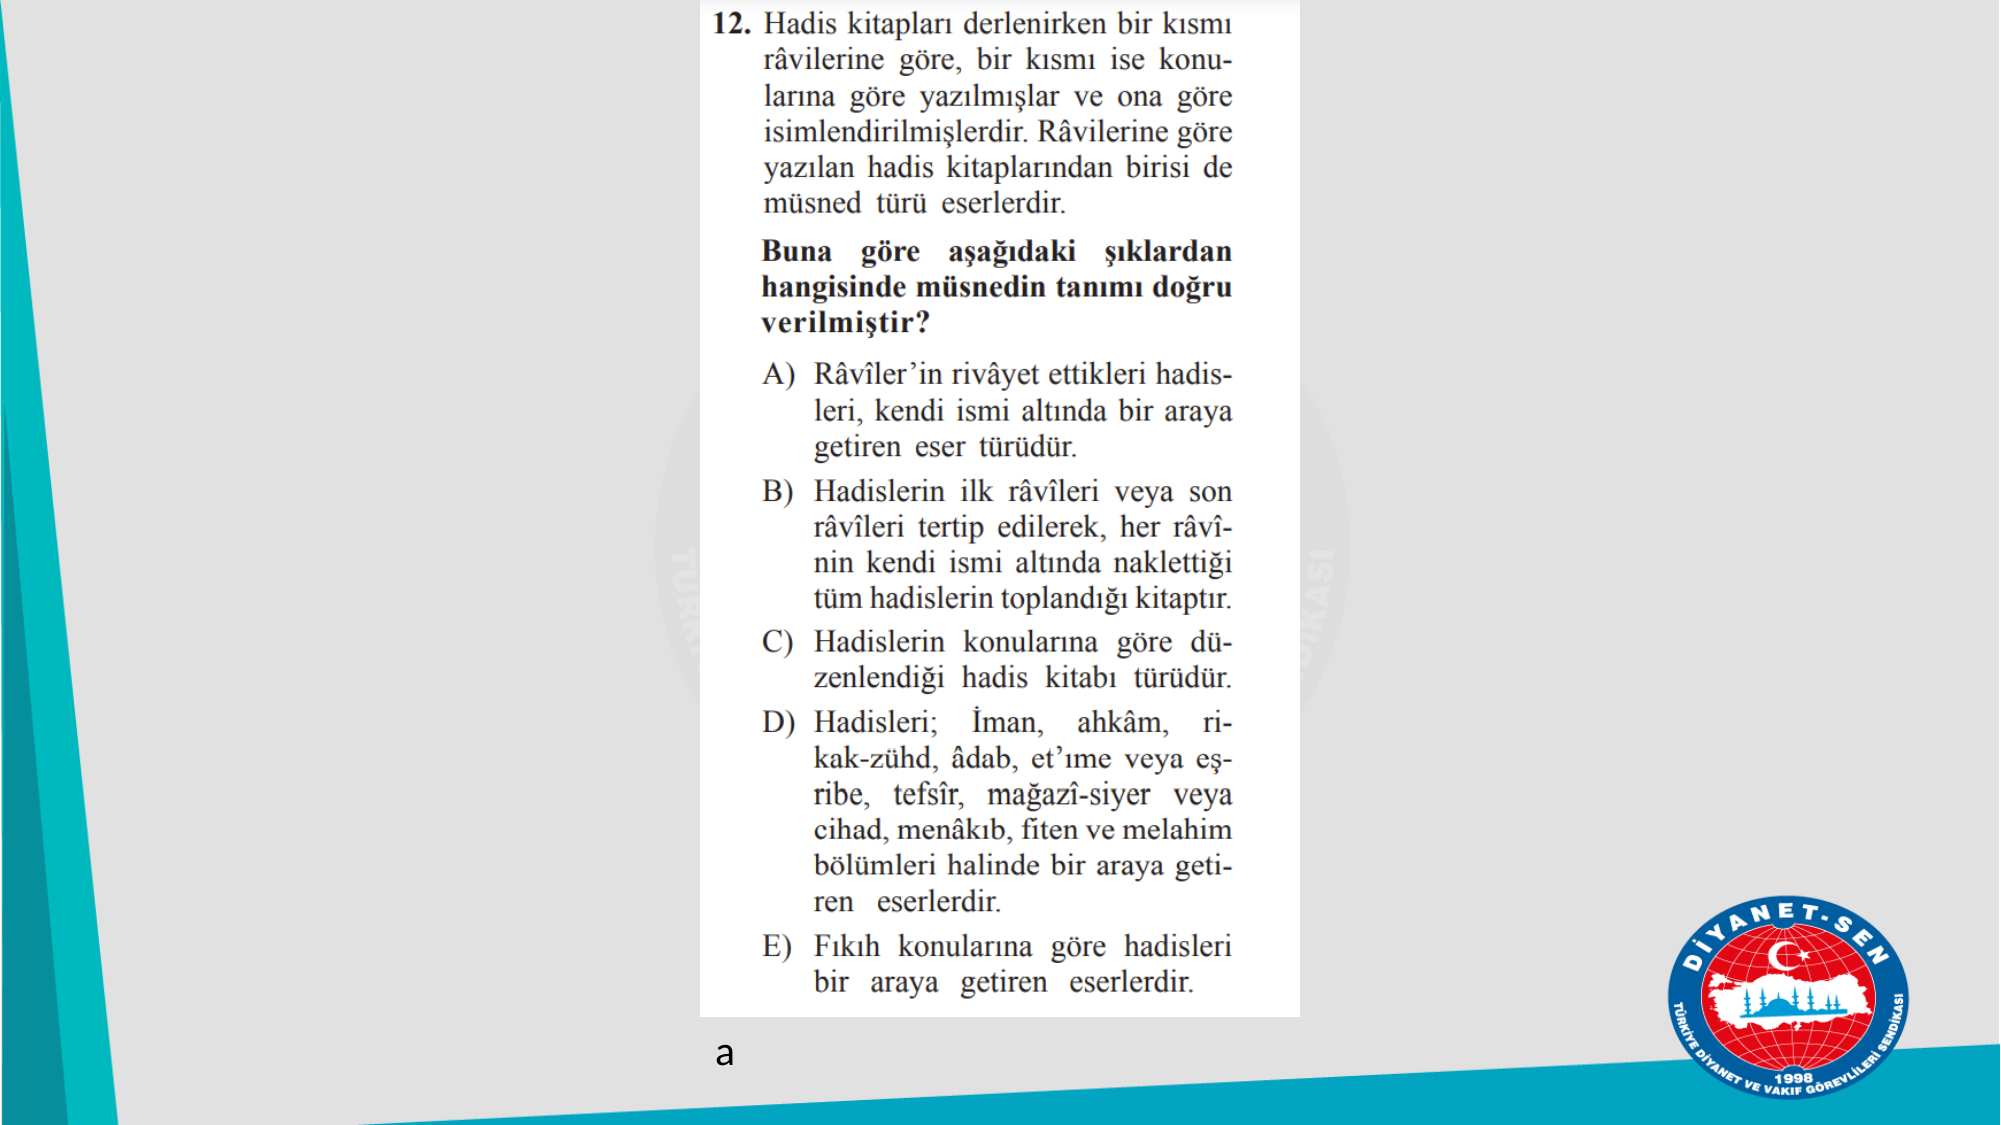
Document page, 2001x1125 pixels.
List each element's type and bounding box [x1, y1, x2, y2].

list [0, 0, 2000, 1125]
picture [700, 0, 1300, 1017]
